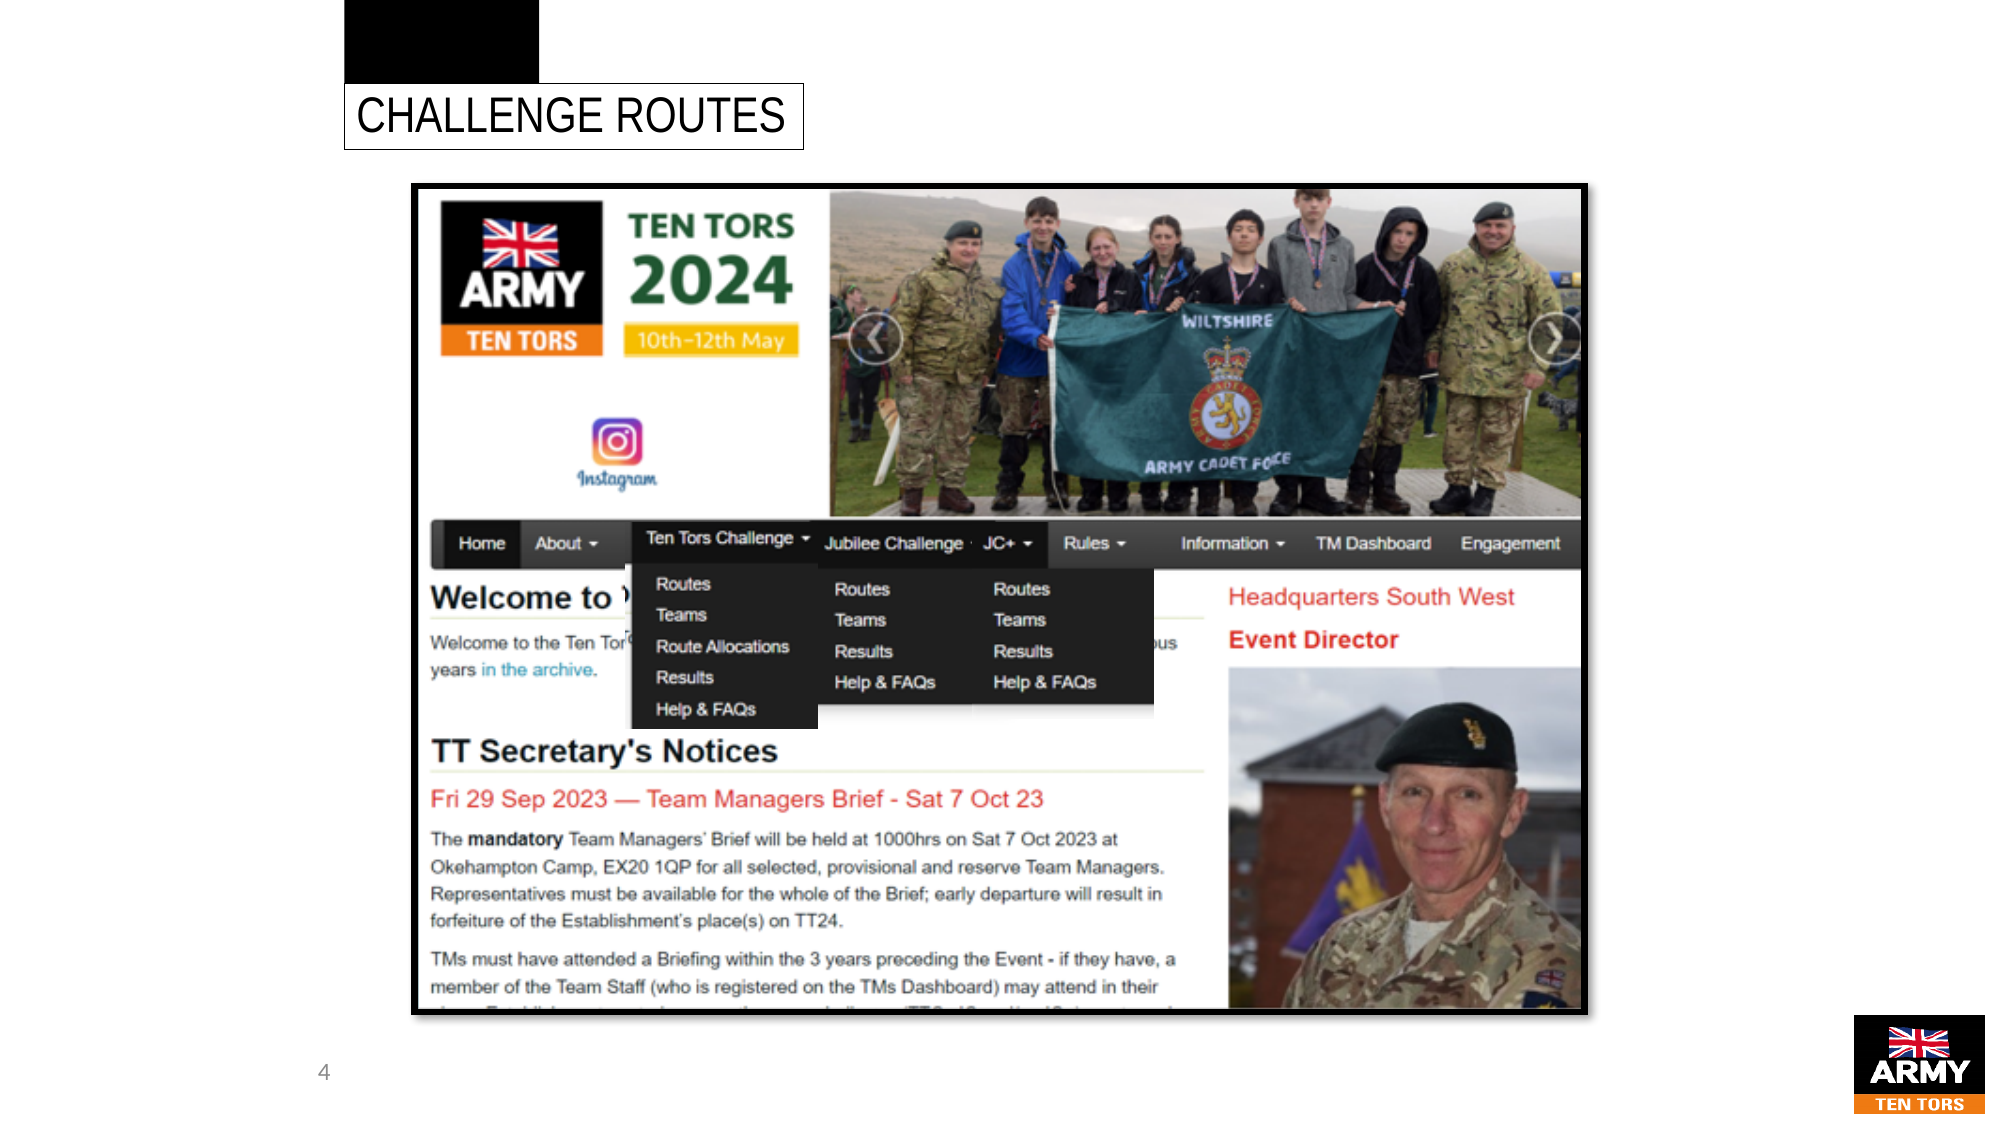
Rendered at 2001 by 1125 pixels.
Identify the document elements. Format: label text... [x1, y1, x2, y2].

picture [1854, 1015, 1985, 1114]
list Challenge routes [344, 83, 804, 150]
picture [625, 522, 818, 729]
slide_number 4 [285, 1049, 346, 1092]
title administration [344, 0, 540, 83]
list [417, 188, 1582, 1010]
picture [972, 522, 1154, 719]
